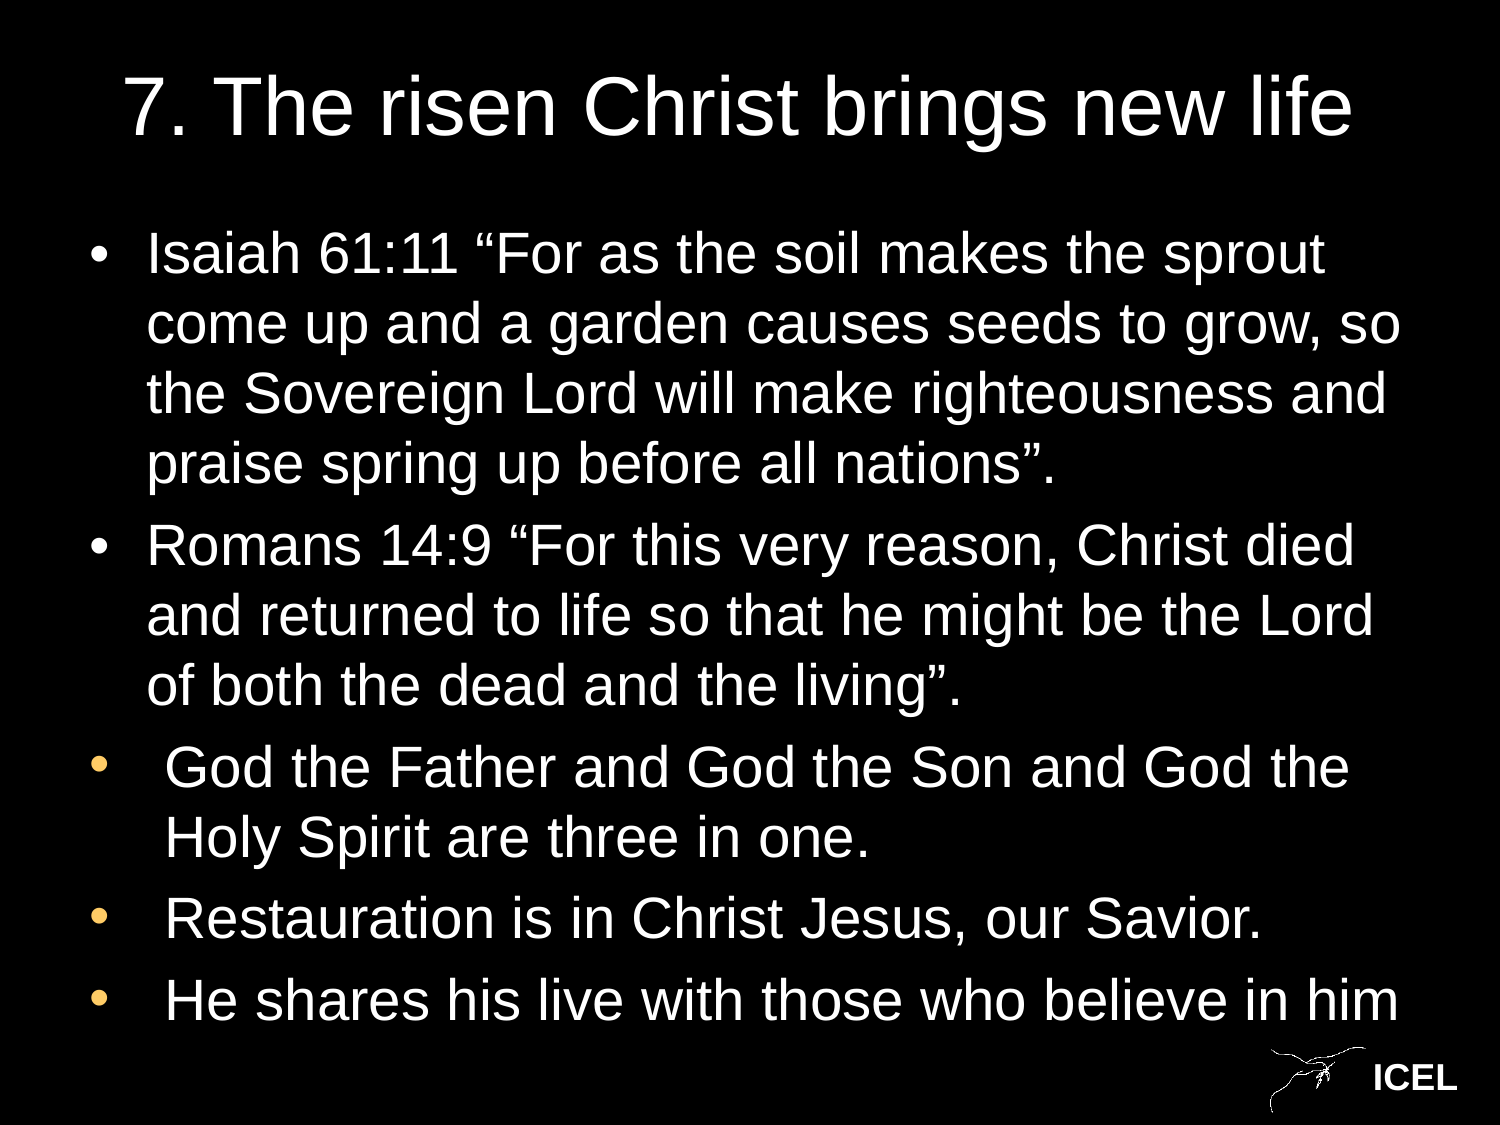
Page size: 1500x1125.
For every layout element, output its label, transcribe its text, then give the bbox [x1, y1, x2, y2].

picture [1269, 1046, 1366, 1113]
title 7. The risen Christ brings new life [75, 45, 1425, 208]
list • Isaiah 61:11 “For as the soil makes the sprout come up and a garden causes seeds to grow, so the Sovereign Lord will make righteousness and praise spring up before all nations”. • Romans 14:9 “For this very reason, Christ died and returned to life so that he might be the Lord of both the dead and the living”. God the Father and God the Son and God the Holy Spirit are three in one. Restauration is in Christ Jesus, our Savior. He shares his live with those who believe in him [75, 208, 1425, 1035]
